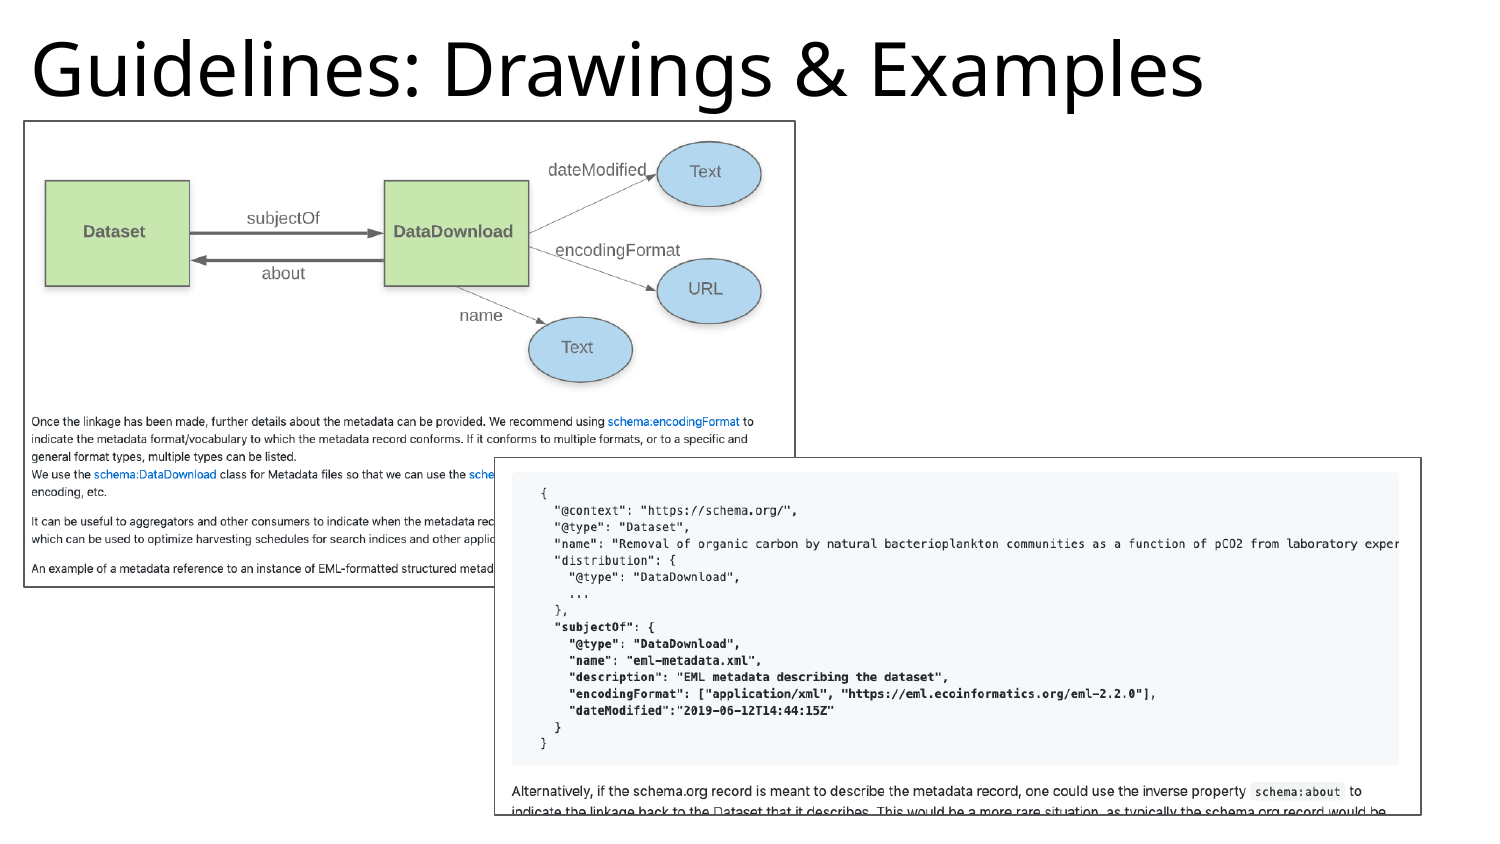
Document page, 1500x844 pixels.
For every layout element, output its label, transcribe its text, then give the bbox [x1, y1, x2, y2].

picture [24, 121, 1421, 815]
text_box Guidelines: Drawings & Examples [15, 6, 1345, 120]
